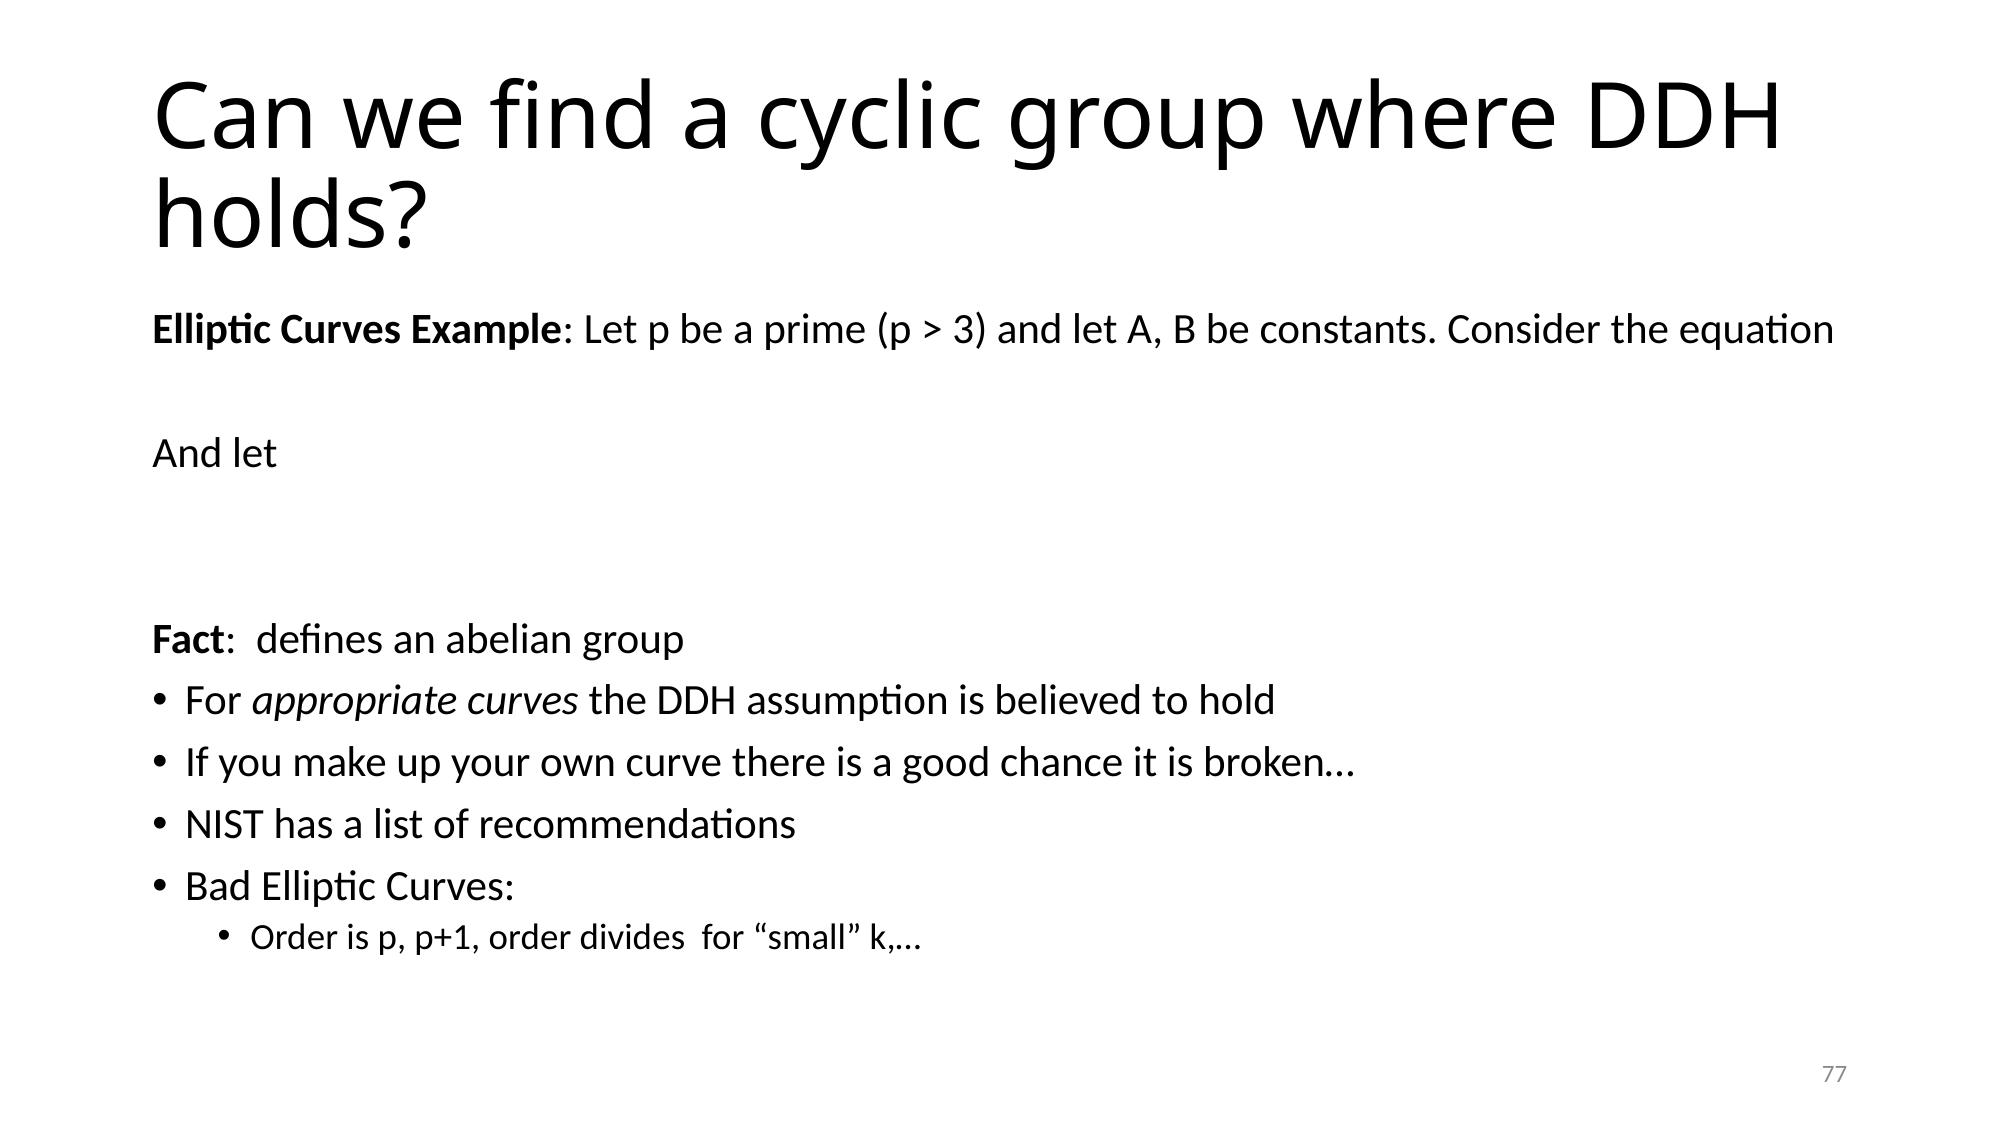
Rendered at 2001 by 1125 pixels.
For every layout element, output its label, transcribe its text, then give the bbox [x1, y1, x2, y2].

slide_number 77 [1412, 1042, 1863, 1103]
title Can we find a cyclic group where DDH holds? [137, 59, 1863, 278]
